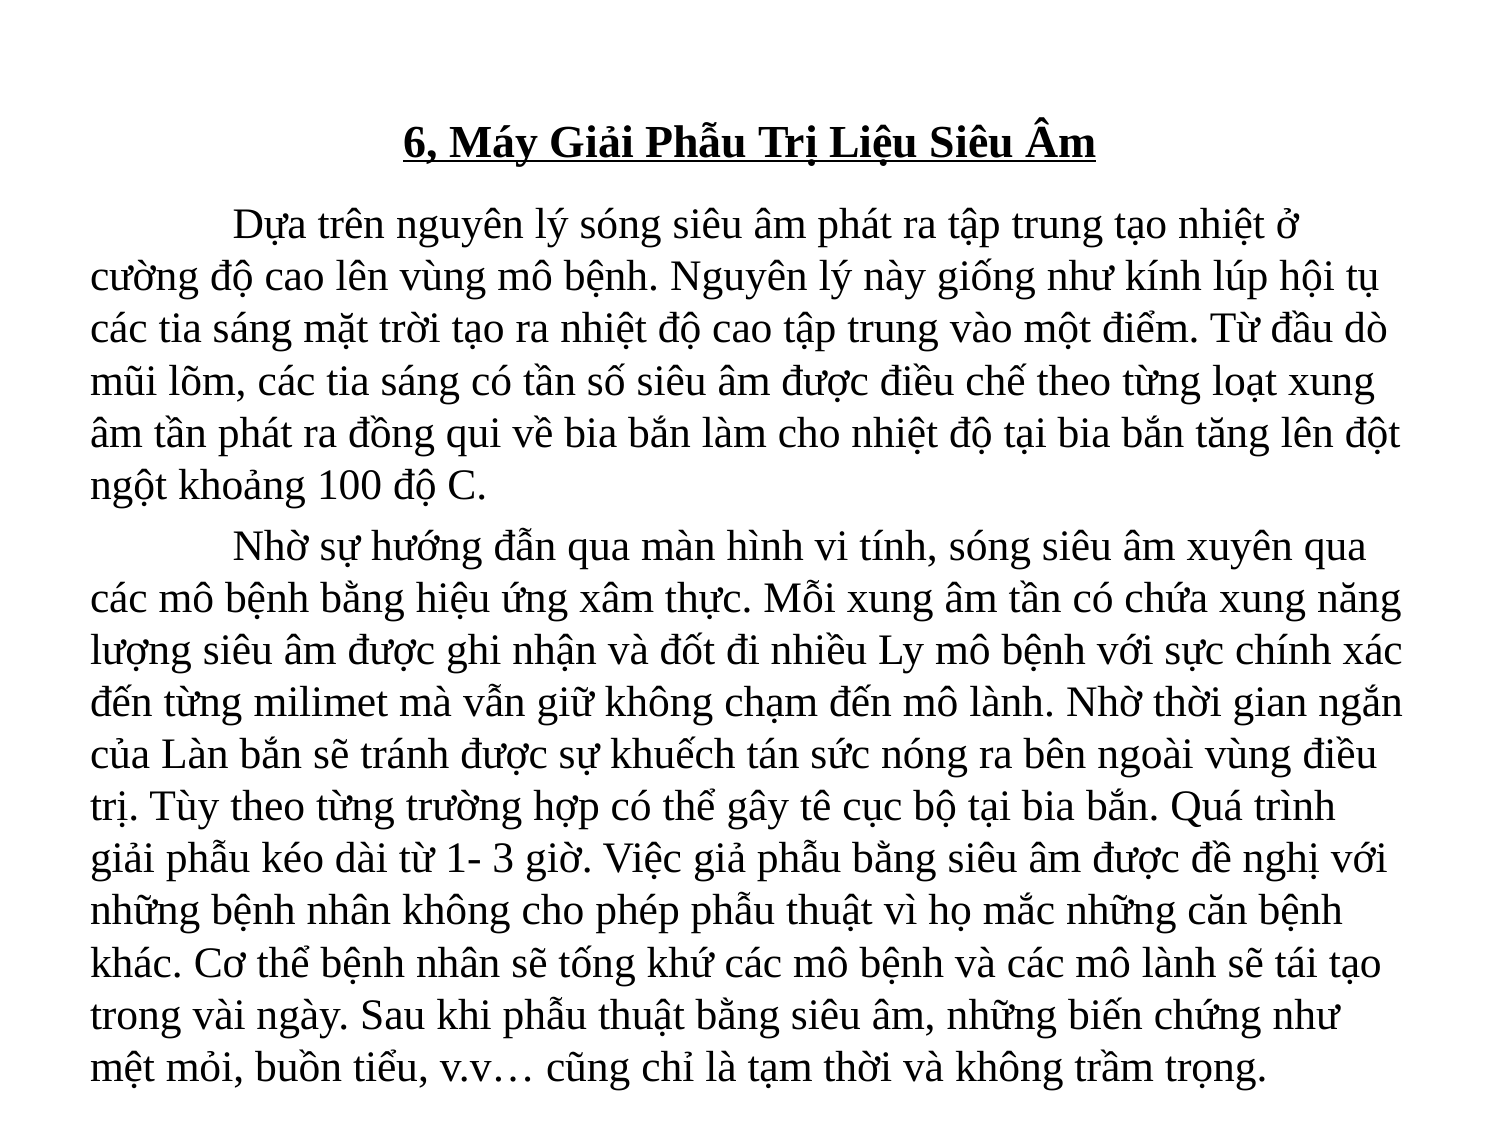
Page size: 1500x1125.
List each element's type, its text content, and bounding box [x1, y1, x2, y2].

list Dựa trên nguyên lý sóng siêu âm phát ra tập trung tạo nhiệt ở cường độ cao lên vùng mô bệnh. Nguyên lý này giống như kính lúp hội tụ các tia sáng mặt trời tạo ra nhiệt độ cao tập trung vào một điểm. Từ đầu dò mũi lõm, các tia sáng có tần số siêu âm được điều chế theo từng loạt xung âm tần phát ra đồng qui về bia bắn làm cho nhiệt độ tại bia bắn tăng lên đột ngột khoảng 100 độ C. Nhờ sự hướng đẫn qua màn hình vi tính, sóng siêu âm xuyên qua các mô bệnh bằng hiệu ứng xâm thực. Mỗi xung âm tần có chứa xung năng lượng siêu âm được ghi nhận và đốt đi nhiều Ly mô bệnh với sực chính xác đến từng milimet mà vẫn giữ không chạm đến mô lành. Nhờ thời gian ngắn của Làn bắn sẽ tránh được sự khuếch tán sức nóng ra bên ngoài vùng điều trị. Tùy theo từng trường hợp có thể gây tê cục bộ tại bia bắn. Quá trình giải phẫu kéo dài từ 1- 3 giờ. Việc giả phẫu bằng siêu âm được đề nghị với những bệnh nhân không cho phép phẫu thuật vì họ mắc những căn bệnh khác. Cơ thể bệnh nhân sẽ tống khứ các mô bệnh và các mô lành sẽ tái tạo trong vài ngày. Sau khi phẫu thuật bằng siêu âm, những biến chứng như mệt mỏi, buồn tiểu, v.v… cũng chỉ là tạm thời và không trầm trọng. [75, 187, 1425, 1113]
title 6, Máy Giải Phẫu Trị Liệu Siêu Âm [75, 45, 1425, 187]
